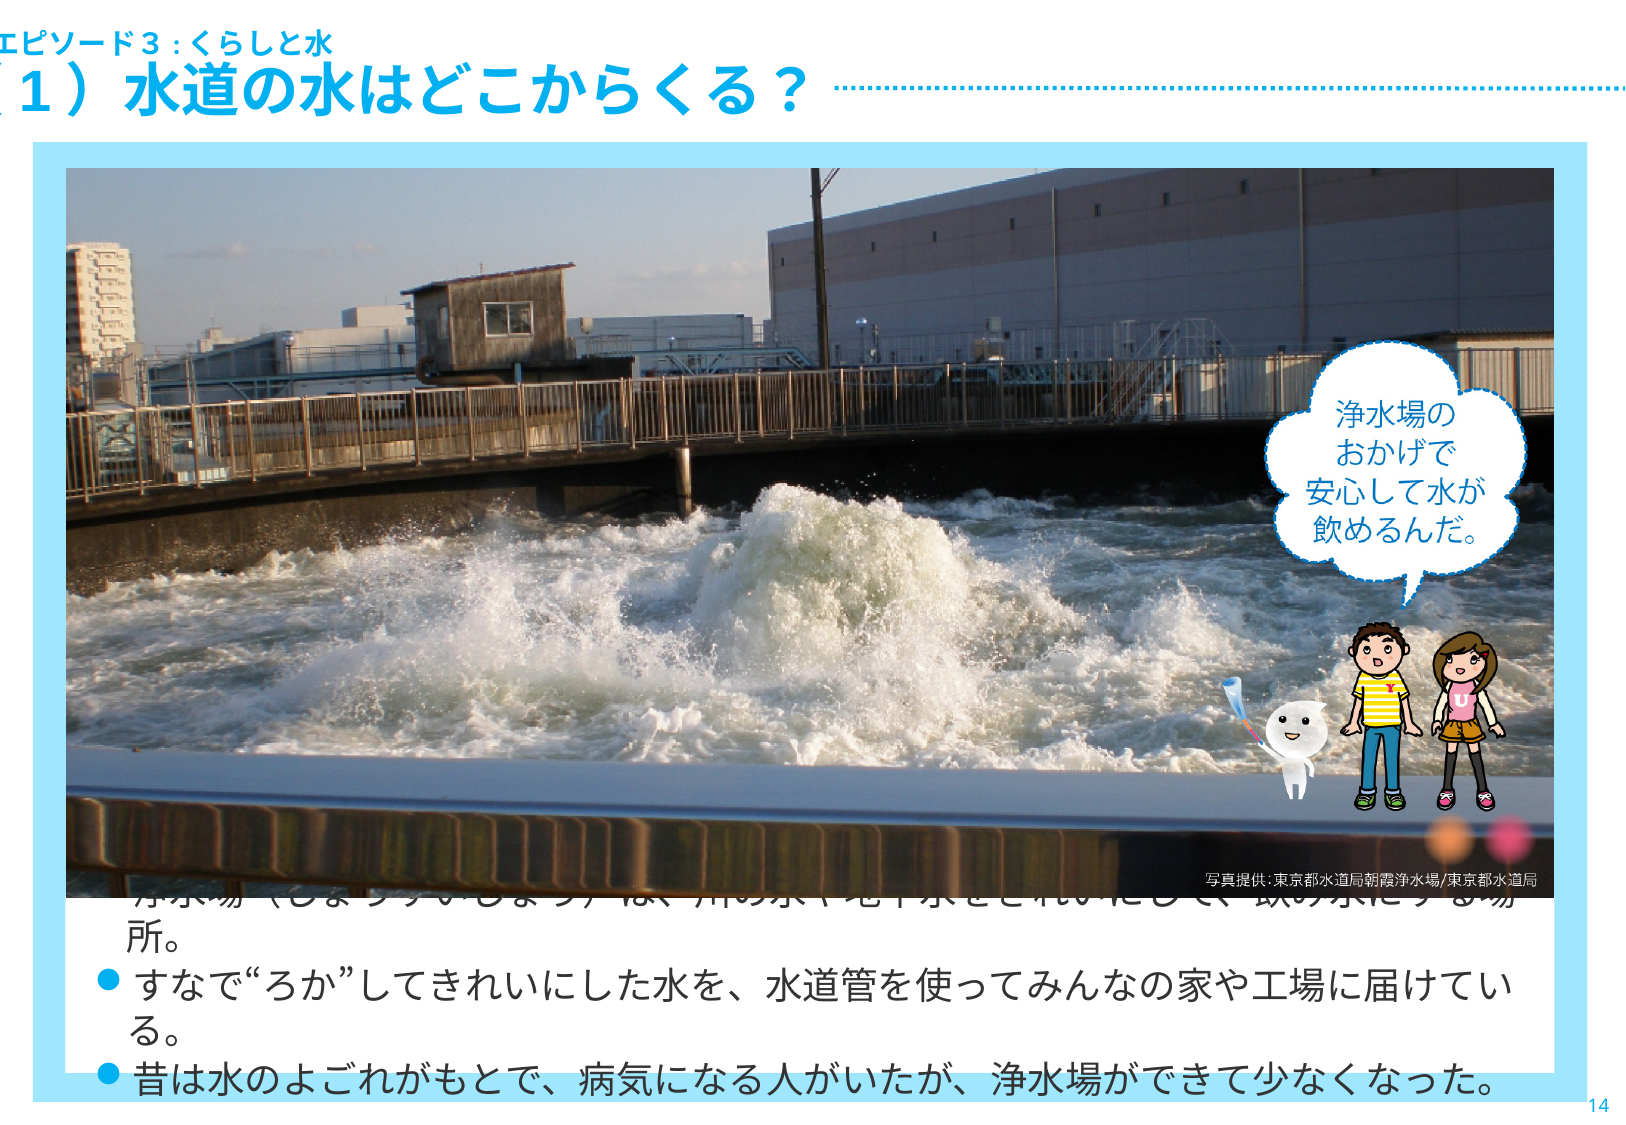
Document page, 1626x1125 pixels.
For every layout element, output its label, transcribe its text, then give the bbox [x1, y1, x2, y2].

text_box エピソード３:くらしと水 [0, 17, 349, 45]
text_box （1）水道の水はどこからくる？ [0, 45, 835, 131]
picture [66, 168, 1554, 898]
text_box [32, 141, 1588, 1103]
text_box 浄水場（じょうすいじょう）は、川の水や地下水をきれいにして、飲み水にする場所。 すなで“ろか”してきれいにした水を、水道管を使ってみんなの家や工場に届けている。 昔は水のよごれがもとで、病気になる人がいたが、浄水場ができて少なくなった。 [65, 896, 1555, 1073]
